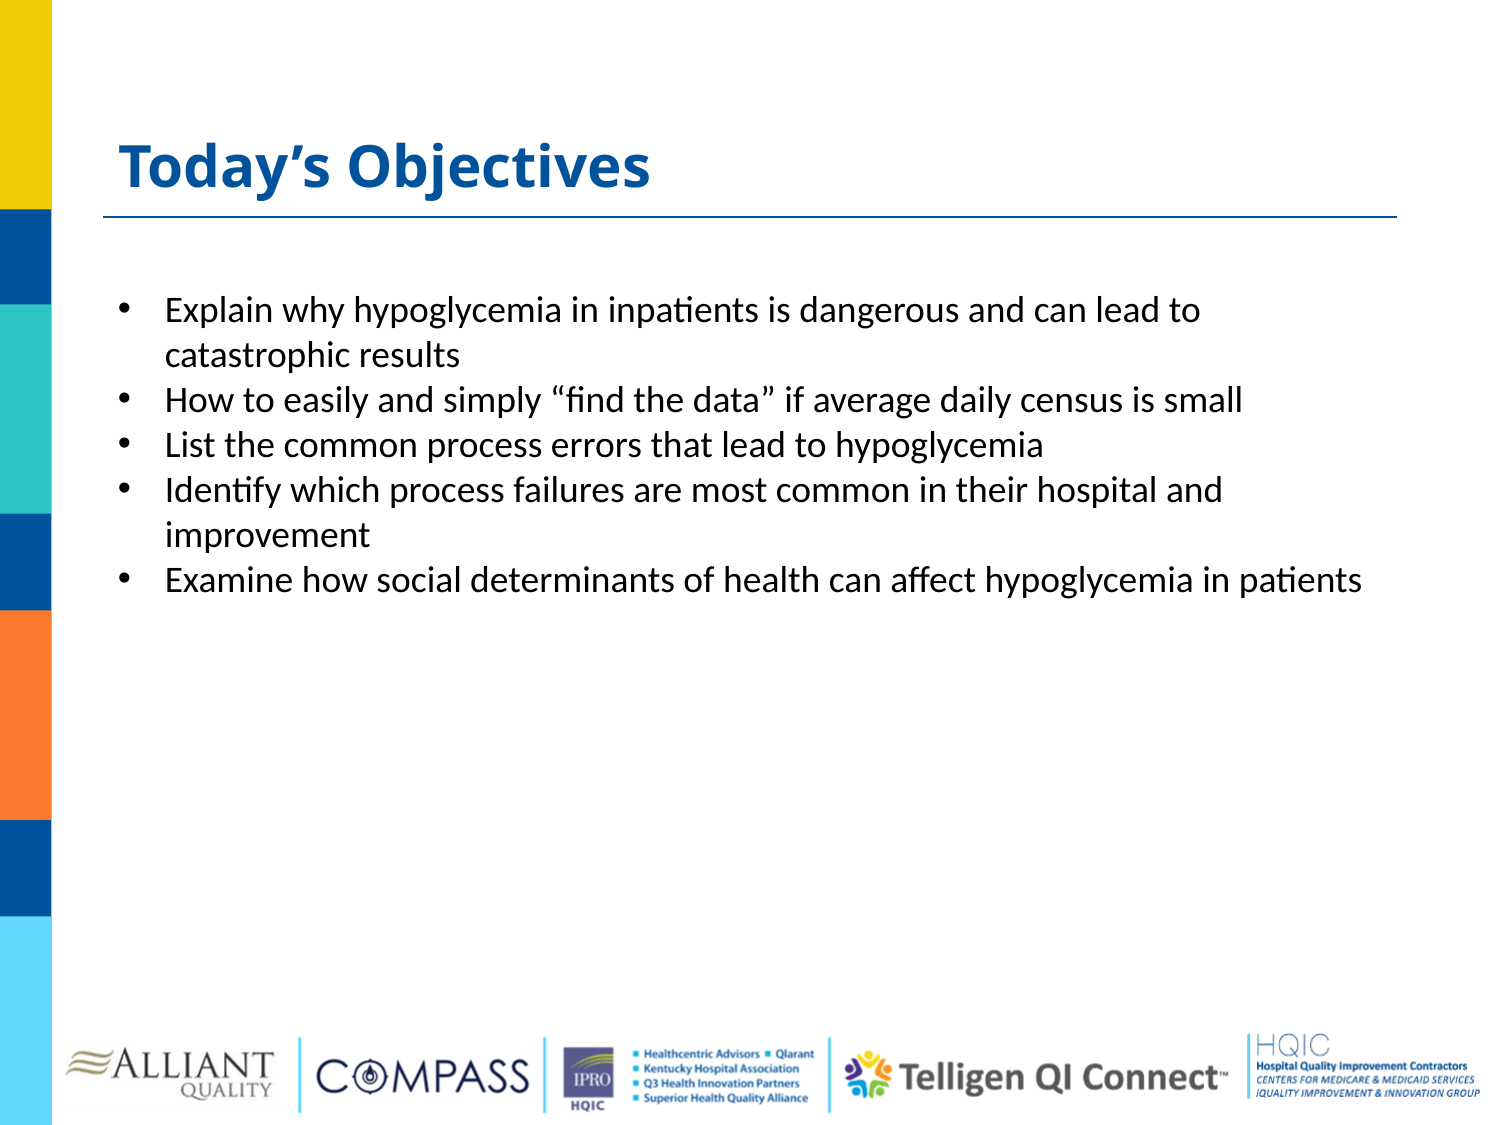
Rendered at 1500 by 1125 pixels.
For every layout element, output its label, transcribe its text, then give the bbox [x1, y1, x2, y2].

title Today’s Objectives [103, 59, 1397, 277]
text_box Explain why hypoglycemia in inpatients is dangerous and can lead to catastrophic results How to easily and simply “find the data” if average daily census is small List the common process errors that lead to hypoglycemia Identify which process failures are most common in their hospital and improvement Examine how social determinants of health can affect hypoglycemia in patients [103, 277, 1397, 607]
picture [61, 1007, 1487, 1124]
